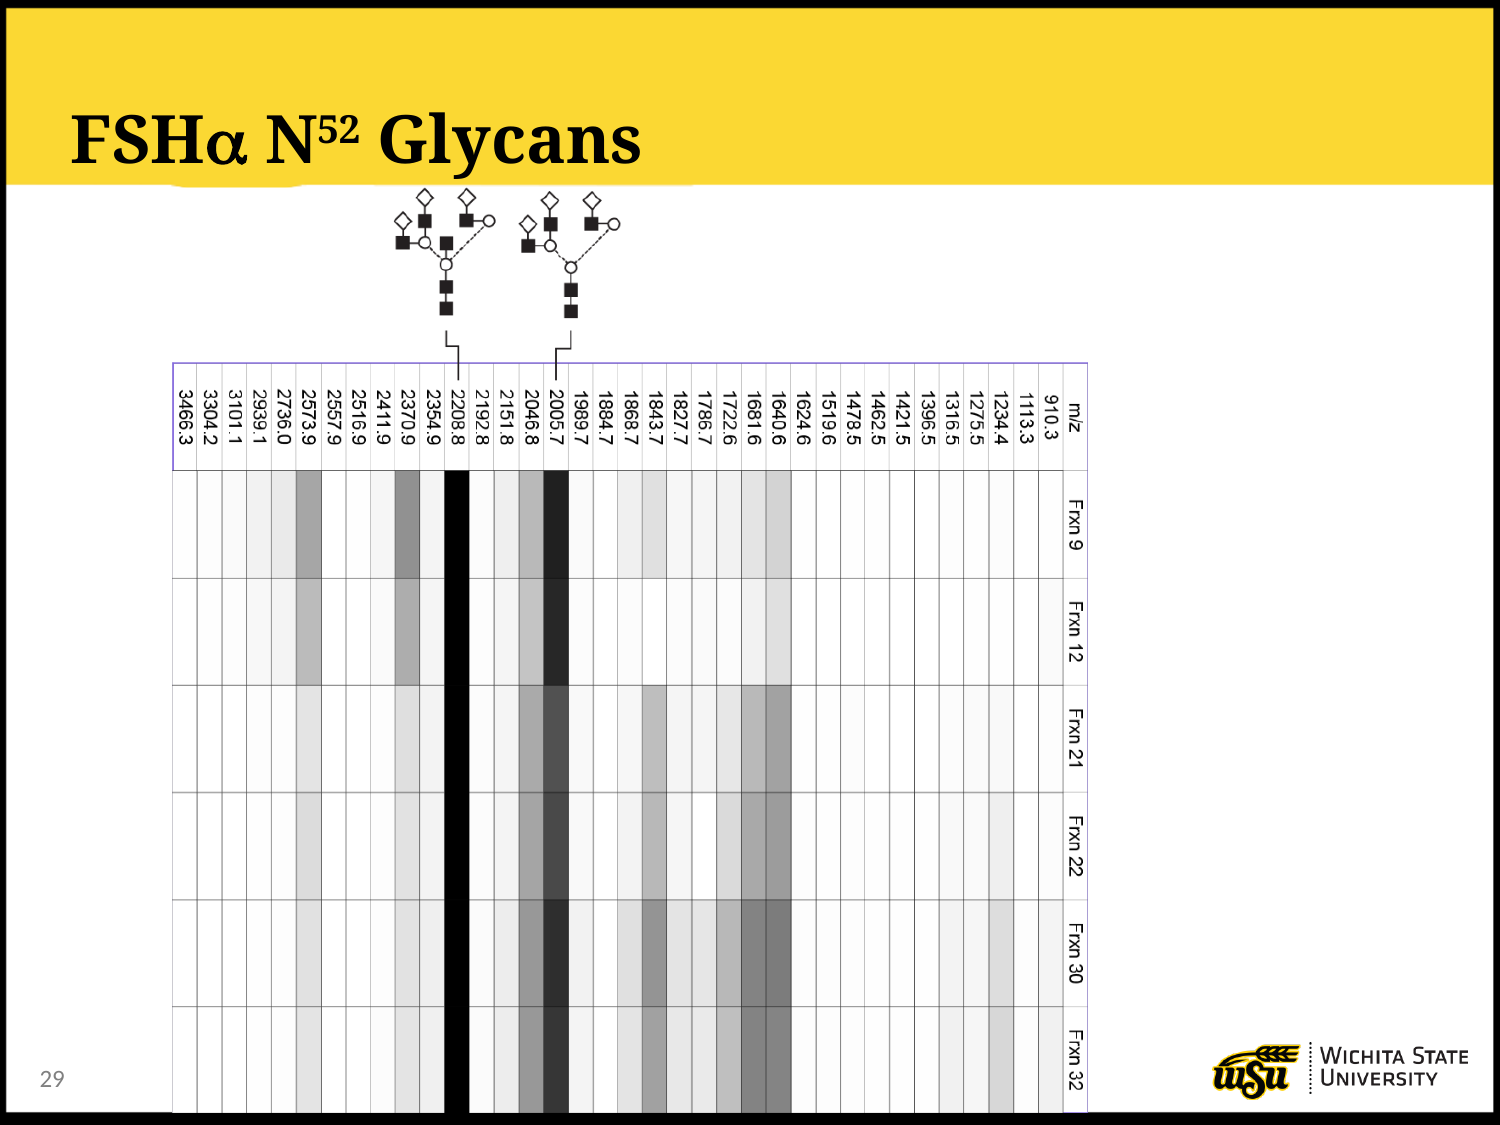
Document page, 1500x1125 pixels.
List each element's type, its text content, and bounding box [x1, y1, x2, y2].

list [165, 182, 1091, 1118]
title FSHa N52 Glycans [55, 44, 1451, 185]
picture [0, 0, 1500, 1125]
